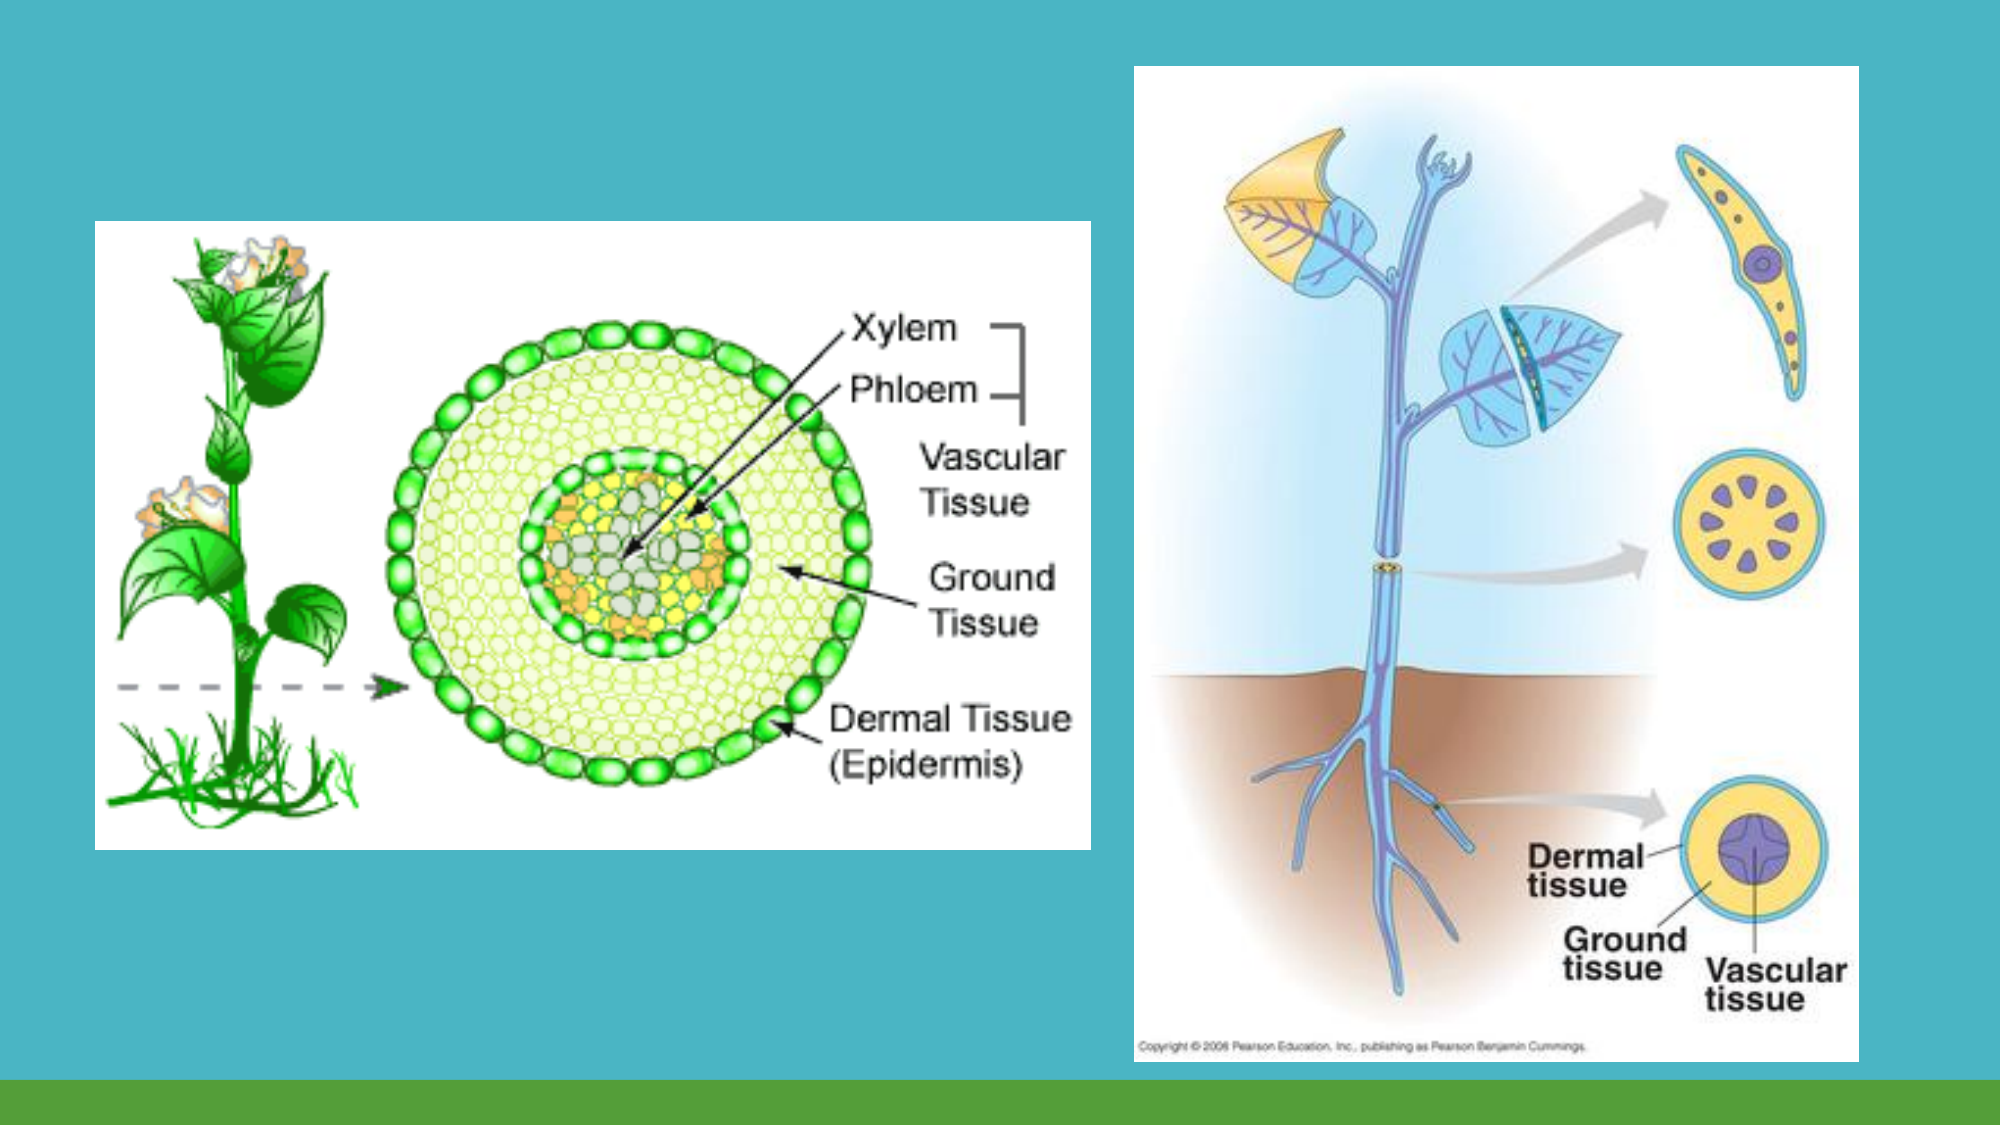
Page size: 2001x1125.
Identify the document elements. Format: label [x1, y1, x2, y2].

picture [95, 221, 1091, 851]
picture [1134, 65, 1859, 1062]
